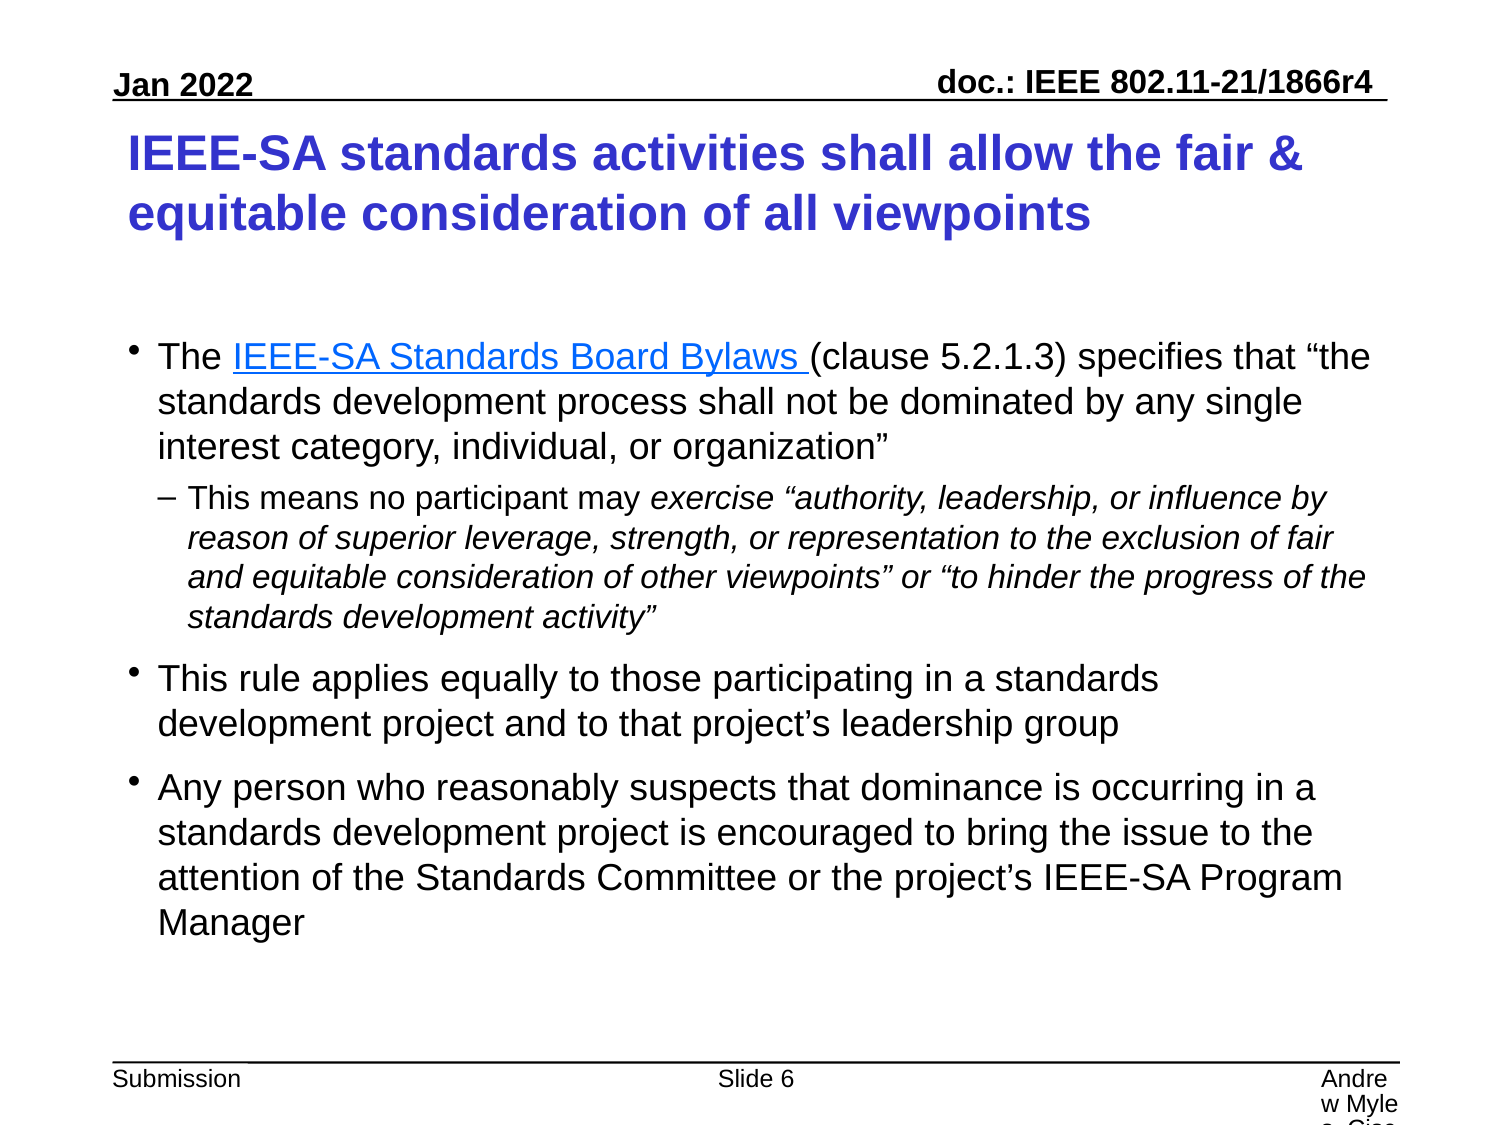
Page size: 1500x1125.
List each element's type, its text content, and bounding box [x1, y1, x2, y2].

footer Andrew Myles, Cisco [1320, 1061, 1402, 1093]
title IEEE-SA standards activities shall allow the fair & equitable consideration of all viewpoints [112, 112, 1388, 288]
slide_number Slide 6 [709, 1061, 803, 1093]
list The IEEE-SA Standards Board Bylaws (clause 5.2.1.3) specifies that “the standards development process shall not be dominated by any single interest category, individual, or organization” This means no participant may exercise “authority, leadership, or influence by reason of superior leverage, strength, or representation to the exclusion of fair and equitable consideration of other viewpoints” or “to hinder the progress of the standards development activity” This rule applies equally to those participating in a standards development project and to that project’s leadership group Any person who reasonably suspects that dominance is occurring in a standards development project is encouraged to bring the issue to the attention of the Standards Committee or the project’s IEEE-SA Program Manager [112, 324, 1388, 1000]
